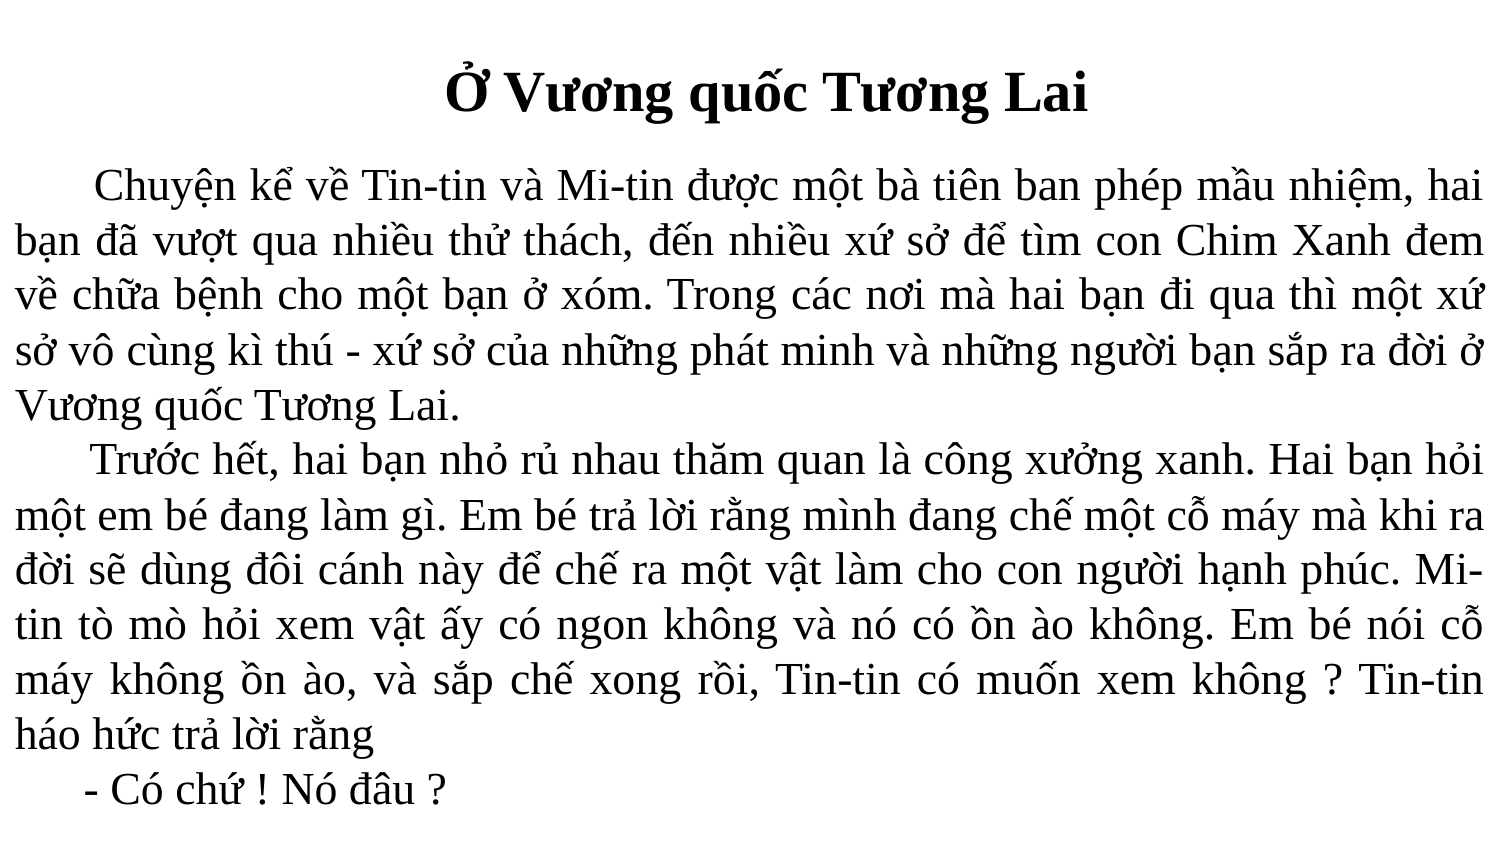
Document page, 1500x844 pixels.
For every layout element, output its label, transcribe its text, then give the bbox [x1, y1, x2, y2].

text_box Ở Vương quốc Tương Lai [429, 45, 1119, 130]
text_box Chuyện kể về Tin-tin và Mi-tin được một bà tiên ban phép mầu nhiệm, hai bạn đã vượt qua nhiều thử thách, đến nhiều xứ sở để tìm con Chim Xanh đem về chữa bệnh cho một bạn ở xóm. Trong các nơi mà hai bạn đi qua thì một xứ sở vô cùng kì thú - xứ sở của những phát minh và những người bạn sắp ra đời ở Vương quốc Tương Lai. Trước hết, hai bạn nhỏ rủ nhau thăm quan là công xưởng xanh. Hai bạn hỏi một em bé đang làm gì. Em bé trả lời rằng mình đang chế một cỗ máy mà khi ra đời sẽ dùng đôi cánh này để chế ra một vật làm cho con người hạnh phúc. Mi-tin tò mò hỏi xem vật ấy có ngon không và nó có ồn ào không. Em bé nói cỗ máy không ồn ào, và sắp chế xong rồi, Tin-tin có muốn xem không ? Tin-tin háo hức trả lời rằng - Có chứ ! Nó đâu ? [0, 146, 1500, 822]
